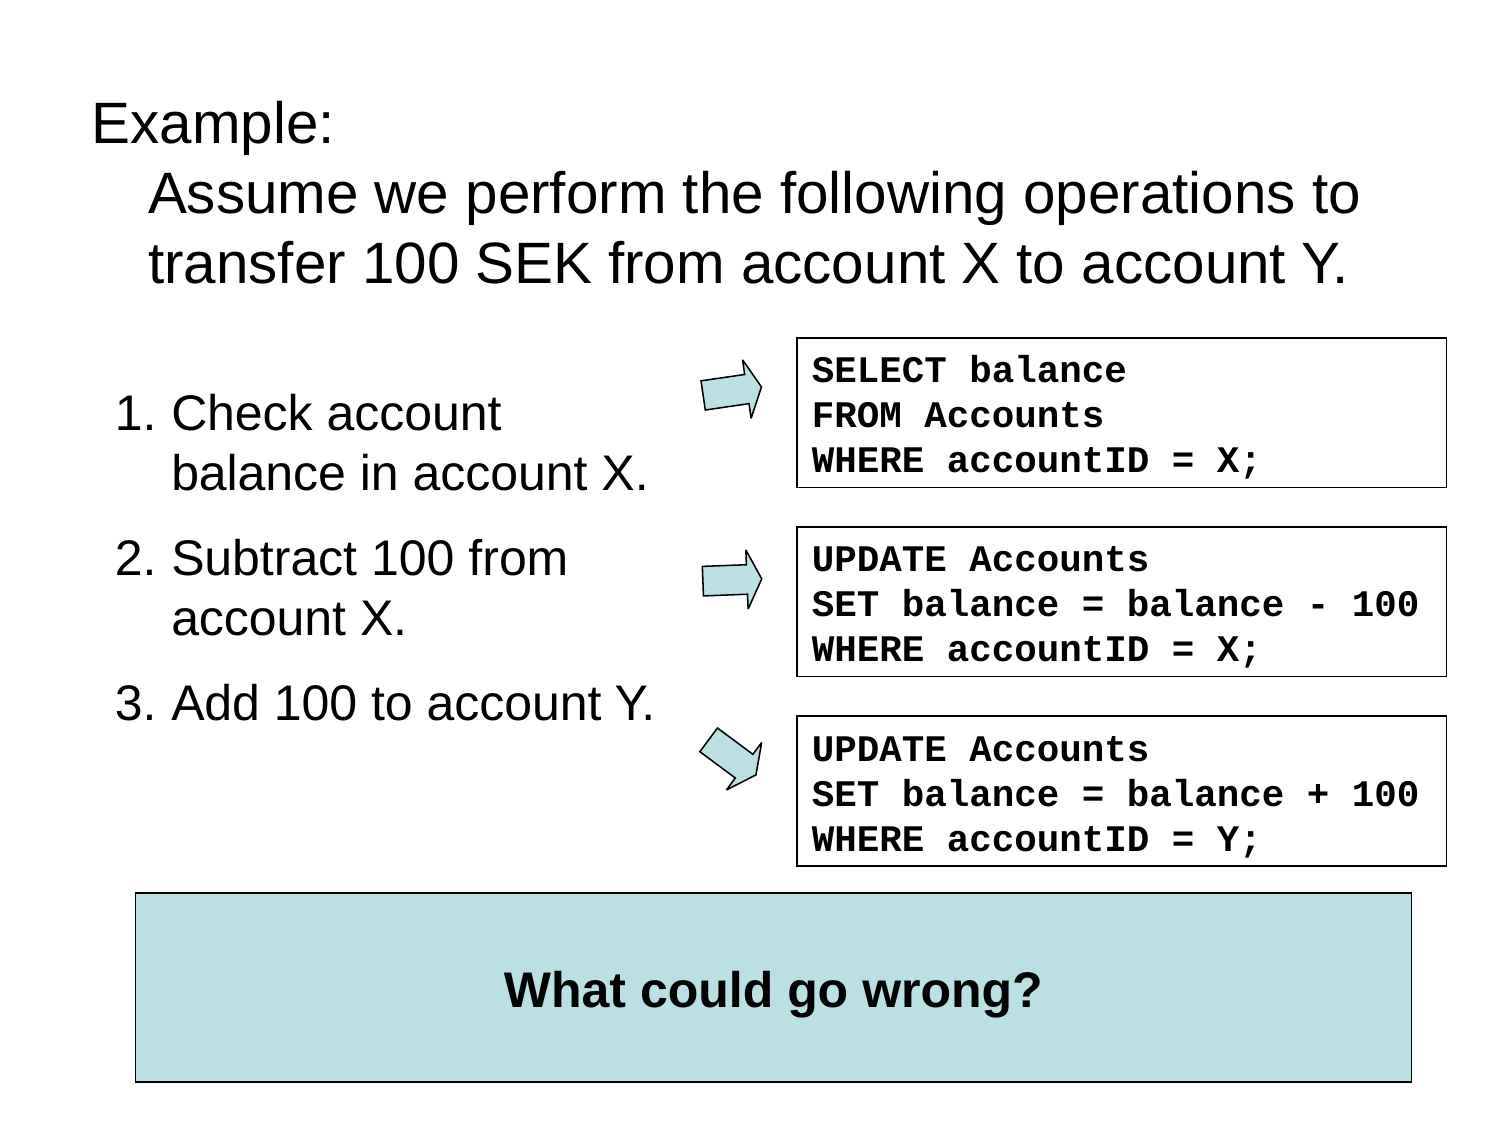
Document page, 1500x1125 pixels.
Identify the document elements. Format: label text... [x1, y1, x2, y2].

text_box UPDATE Accounts SET balance = balance - 100 WHERE accountID = X; [797, 527, 1447, 677]
list Example: Assume we perform the following operations to transfer 100 SEK from account X to account Y. [76, 78, 1427, 821]
text_box Check account balance in account X. Subtract 100 from account X. Add 100 to account Y. [100, 373, 680, 739]
text_box [702, 549, 762, 610]
text_box [701, 359, 762, 419]
text_box What could go wrong? [135, 893, 1412, 1083]
text_box UPDATE Accounts SET balance = balance + 100 WHERE accountID = Y; [797, 716, 1447, 866]
text_box SELECT balance FROM Accounts WHERE accountID = X; [797, 337, 1447, 488]
text_box [699, 728, 762, 790]
